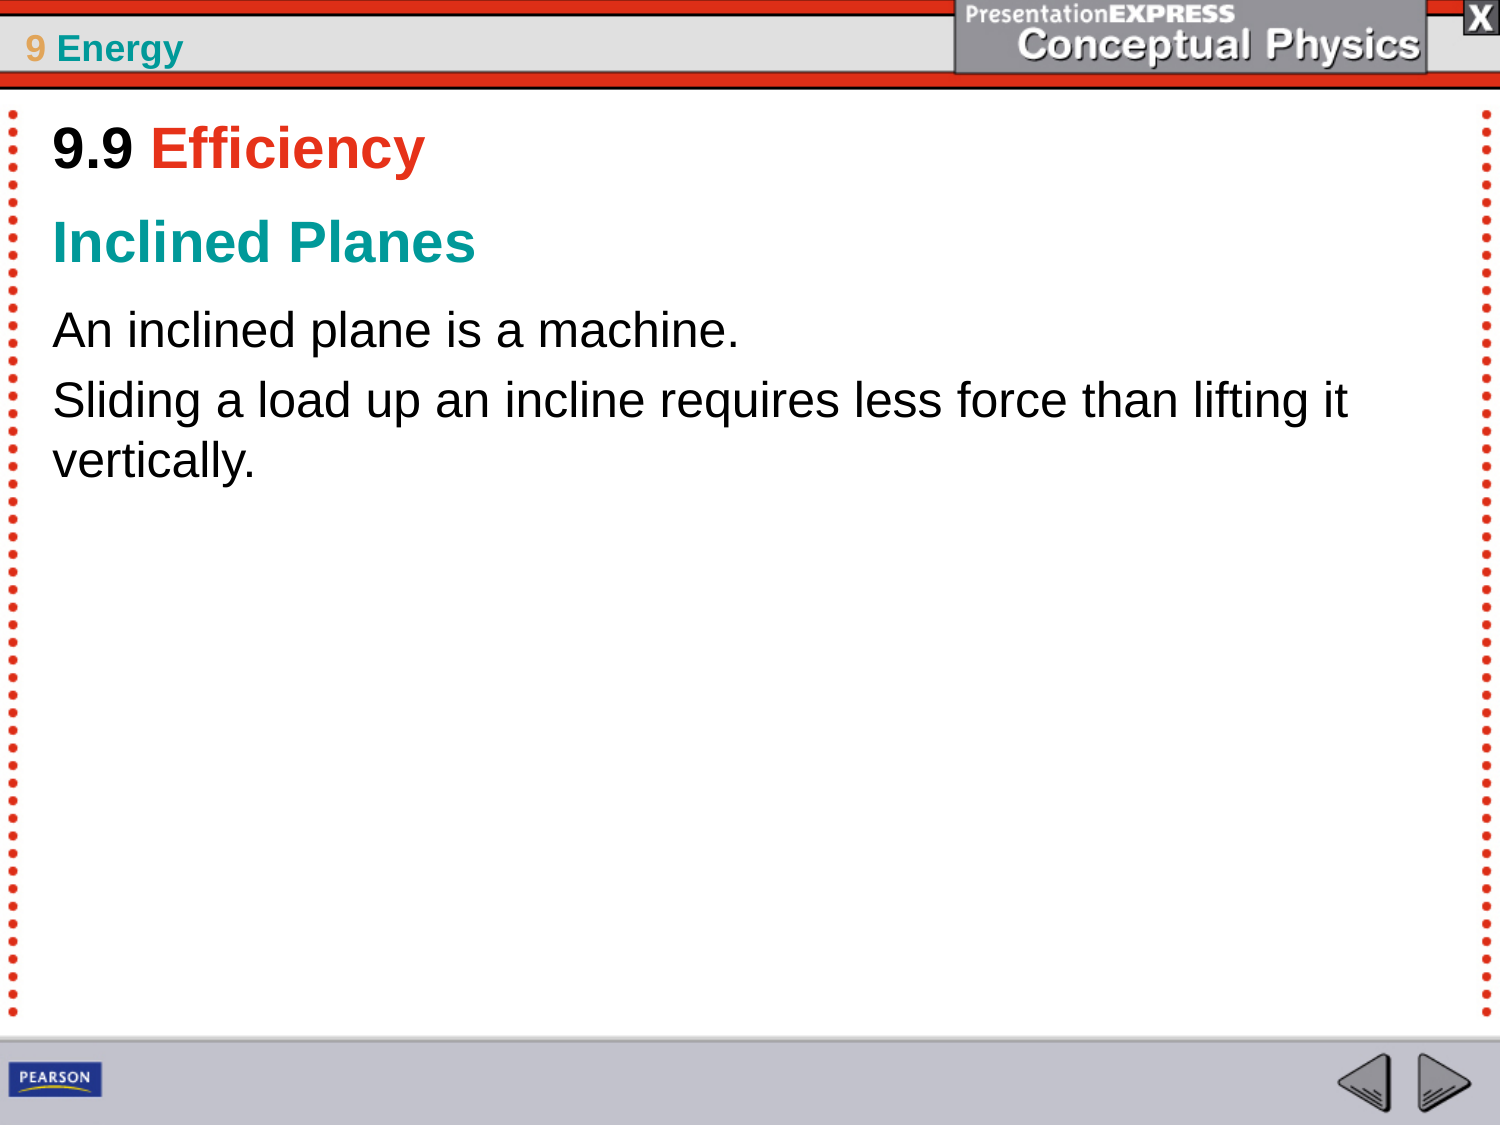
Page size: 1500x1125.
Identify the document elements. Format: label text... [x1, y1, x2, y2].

list Inclined Planes [37, 196, 1288, 282]
text_box 9.9 Efficiency [37, 102, 1463, 188]
text_box An inclined plane is a machine. Sliding a load up an incline requires less force than lifting it vertically. [37, 289, 1450, 497]
picture [0, 0, 1500, 1125]
